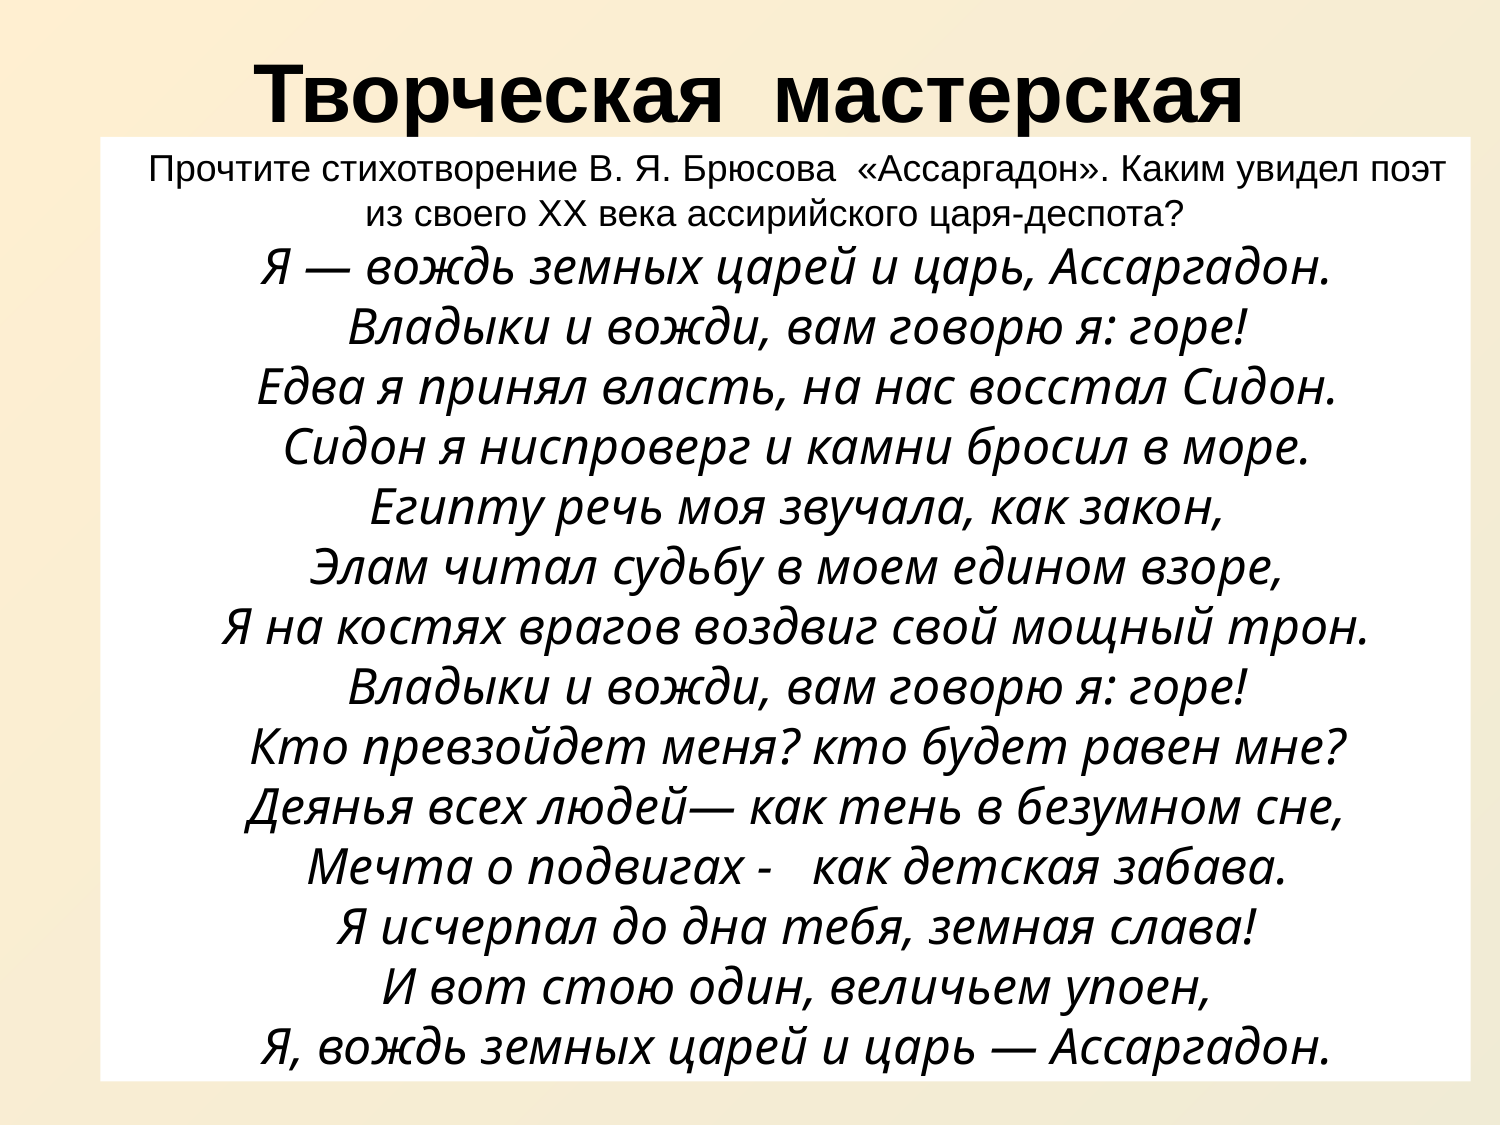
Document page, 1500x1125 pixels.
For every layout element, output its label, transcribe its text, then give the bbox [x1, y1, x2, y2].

title Творческая мастерская [74, 44, 1426, 233]
text_box Прочтите стихотворение В. Я. Брюсова «Ассаргадон». Каким увидел поэт из своего XX века ассирийского царя-деспота? Я — вождь земных царей и царь, Ассаргадон. Владыки и вожди, вам говорю я: горе! Едва я принял власть, на нас восстал Сидон. Сидон я ниспроверг и камни бросил в море. Египту речь моя звучала, как закон, Элам читал судьбу в моем едином взоре, Я на костях врагов воздвиг свой мощный трон. Владыки и вожди, вам говорю я: горе! Кто превзойдет меня? кто будет равен мне? Деянья всех людей— как тень в безумном сне, Мечта о подвигах - как детская забава. Я исчерпал до дна тебя, земная слава! И вот стою один, величьем упоен, Я, вождь земных царей и царь — Ассаргадон. [100, 136, 1471, 1082]
